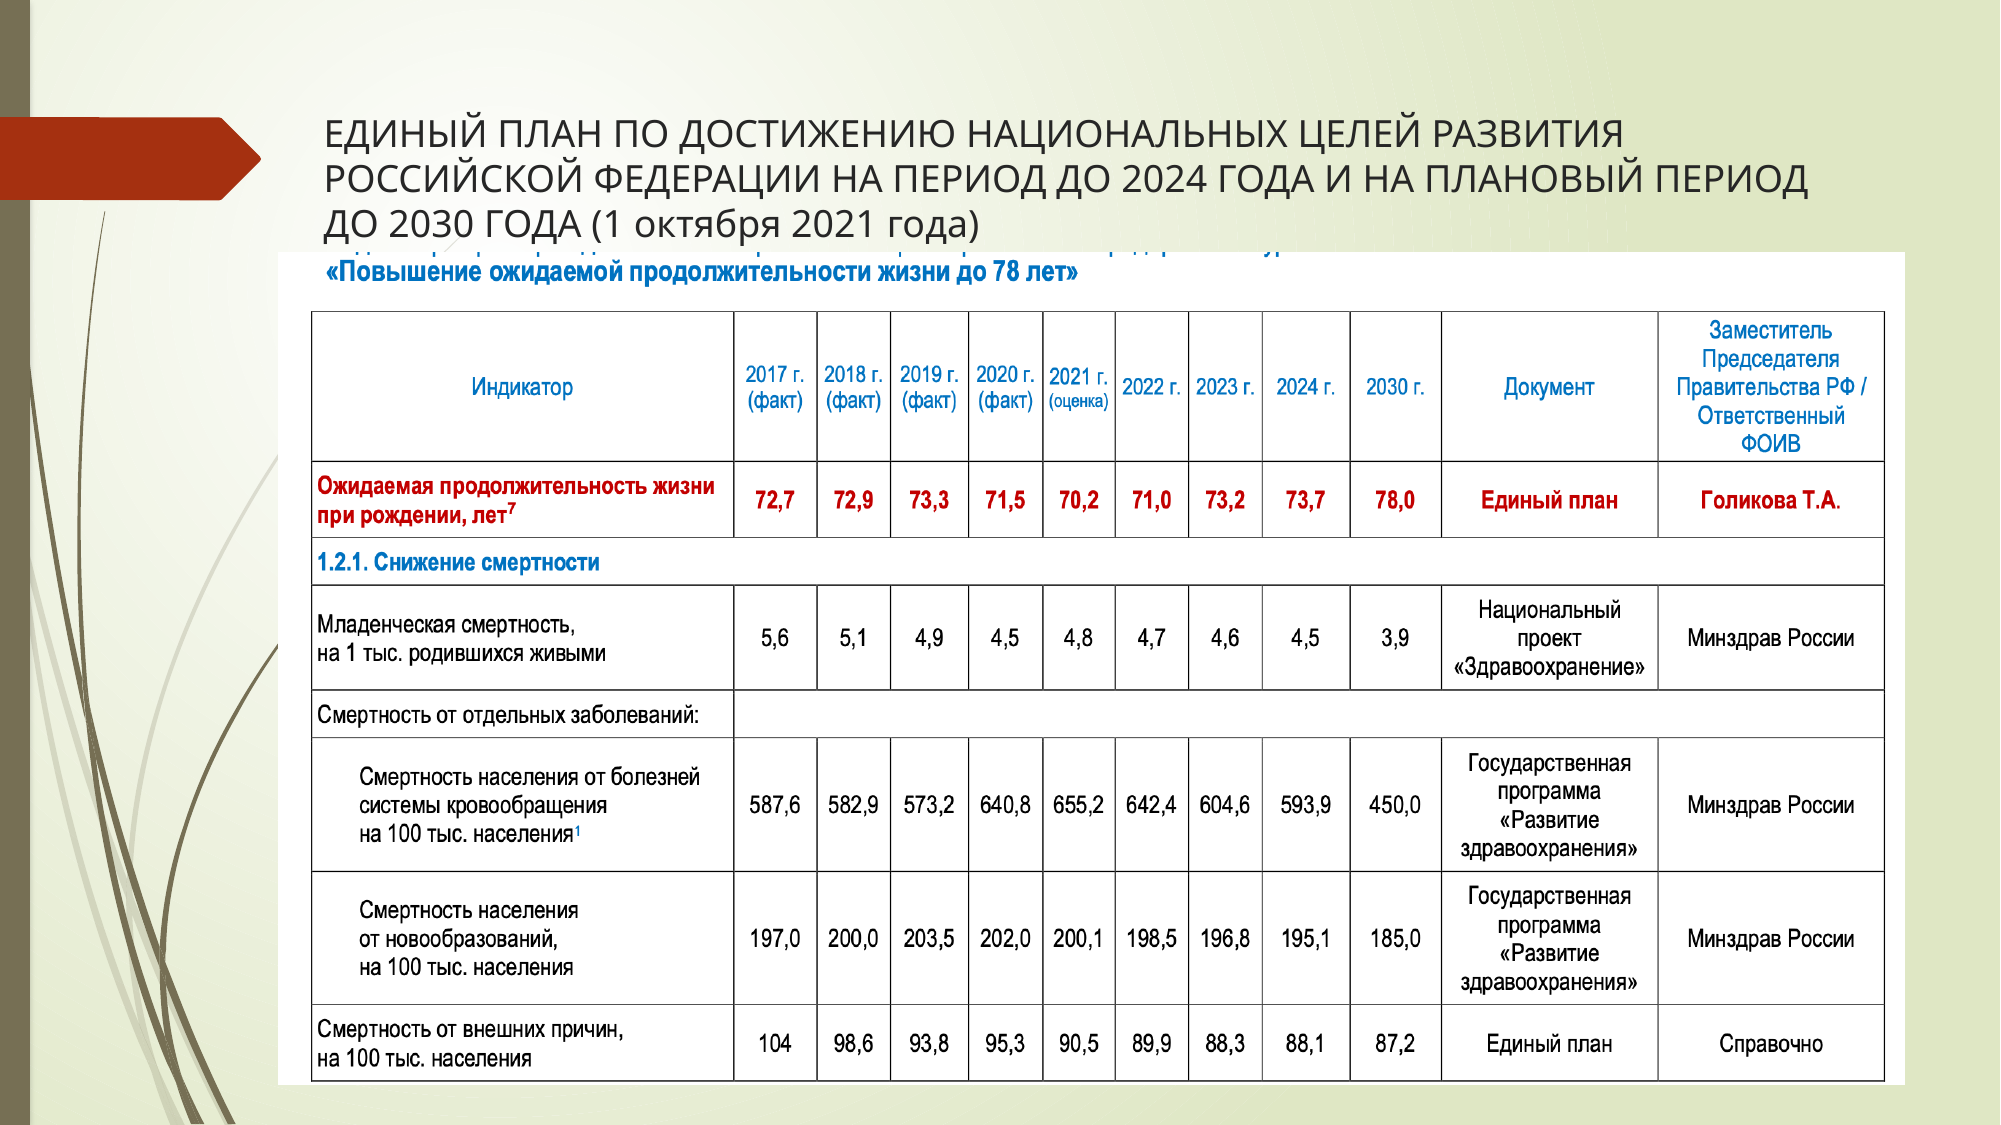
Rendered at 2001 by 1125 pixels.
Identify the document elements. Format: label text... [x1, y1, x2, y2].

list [278, 252, 1906, 1085]
title ЕДИНЫЙ ПЛАН ПО ДОСТИЖЕНИЮ НАЦИОНАЛЬНЫХ ЦЕЛЕЙ РАЗВИТИЯ РОССИЙСКОЙ ФЕДЕРАЦИИ НА ПЕРИОД ДО 2024 ГОДА И НА ПЛАНОВЫЙ ПЕРИОД ДО 2030 ГОДА (1 октября 2021 года) [308, 102, 1888, 252]
